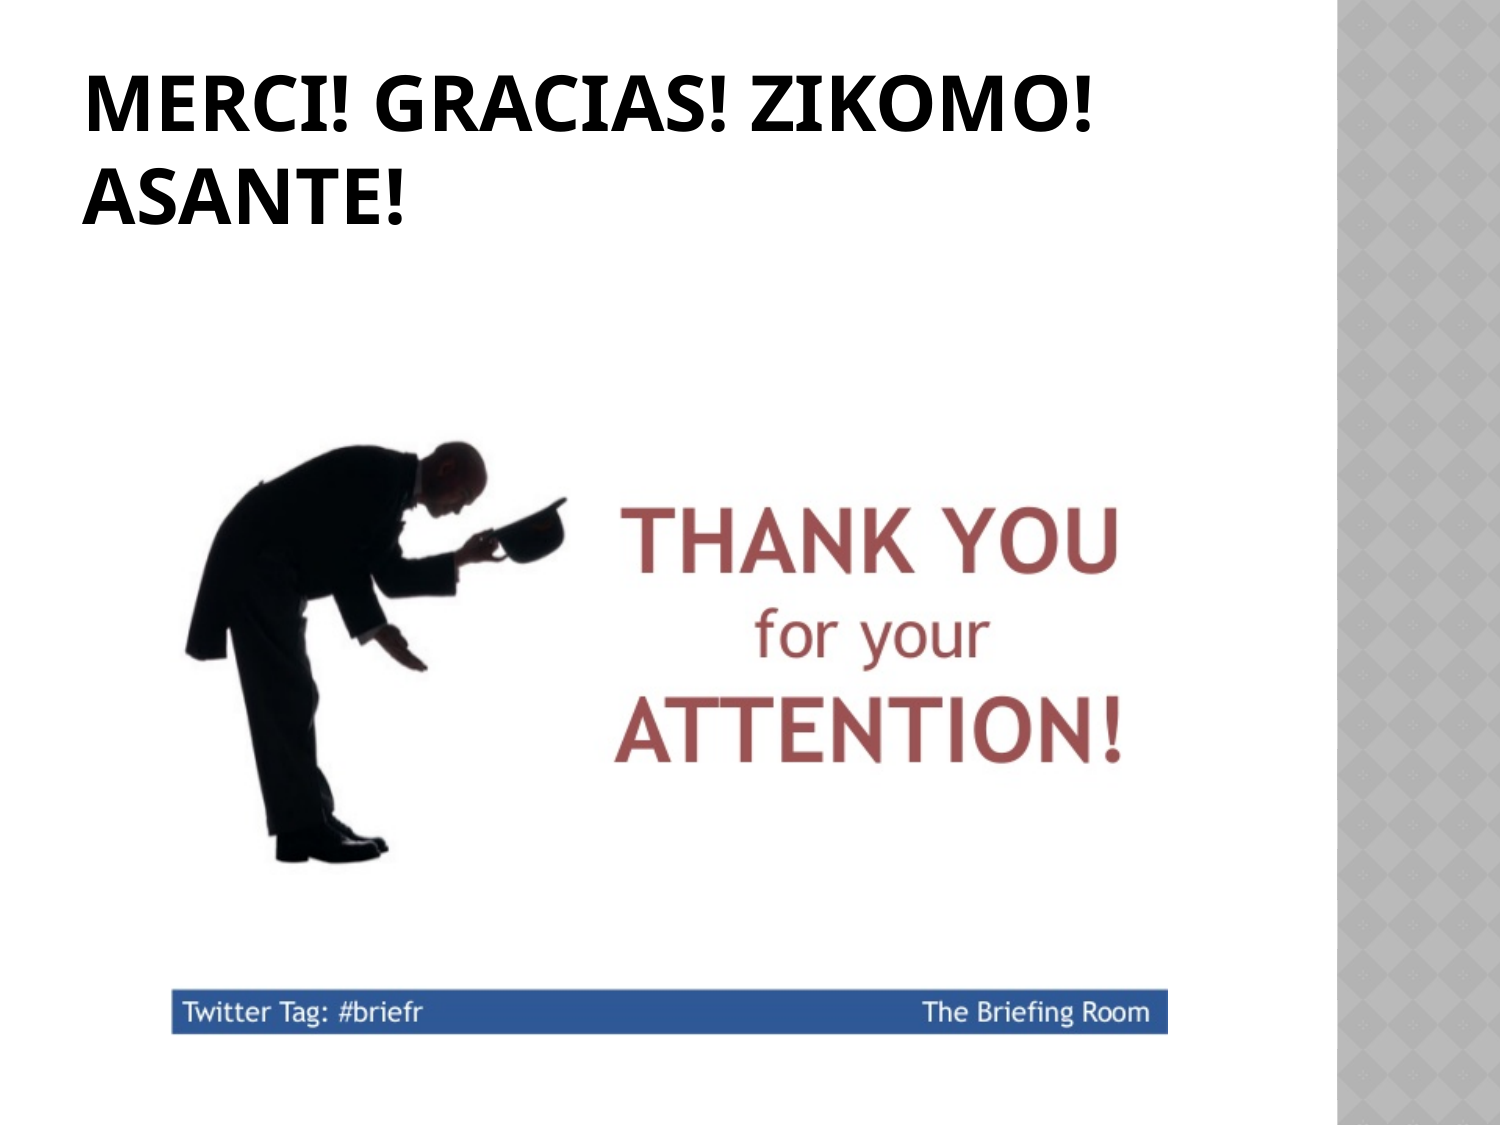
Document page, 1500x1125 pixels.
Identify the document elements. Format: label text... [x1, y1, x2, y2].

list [169, 286, 1168, 1037]
title Merci! Gracias! Zikomo! Asante! [75, 52, 1263, 240]
